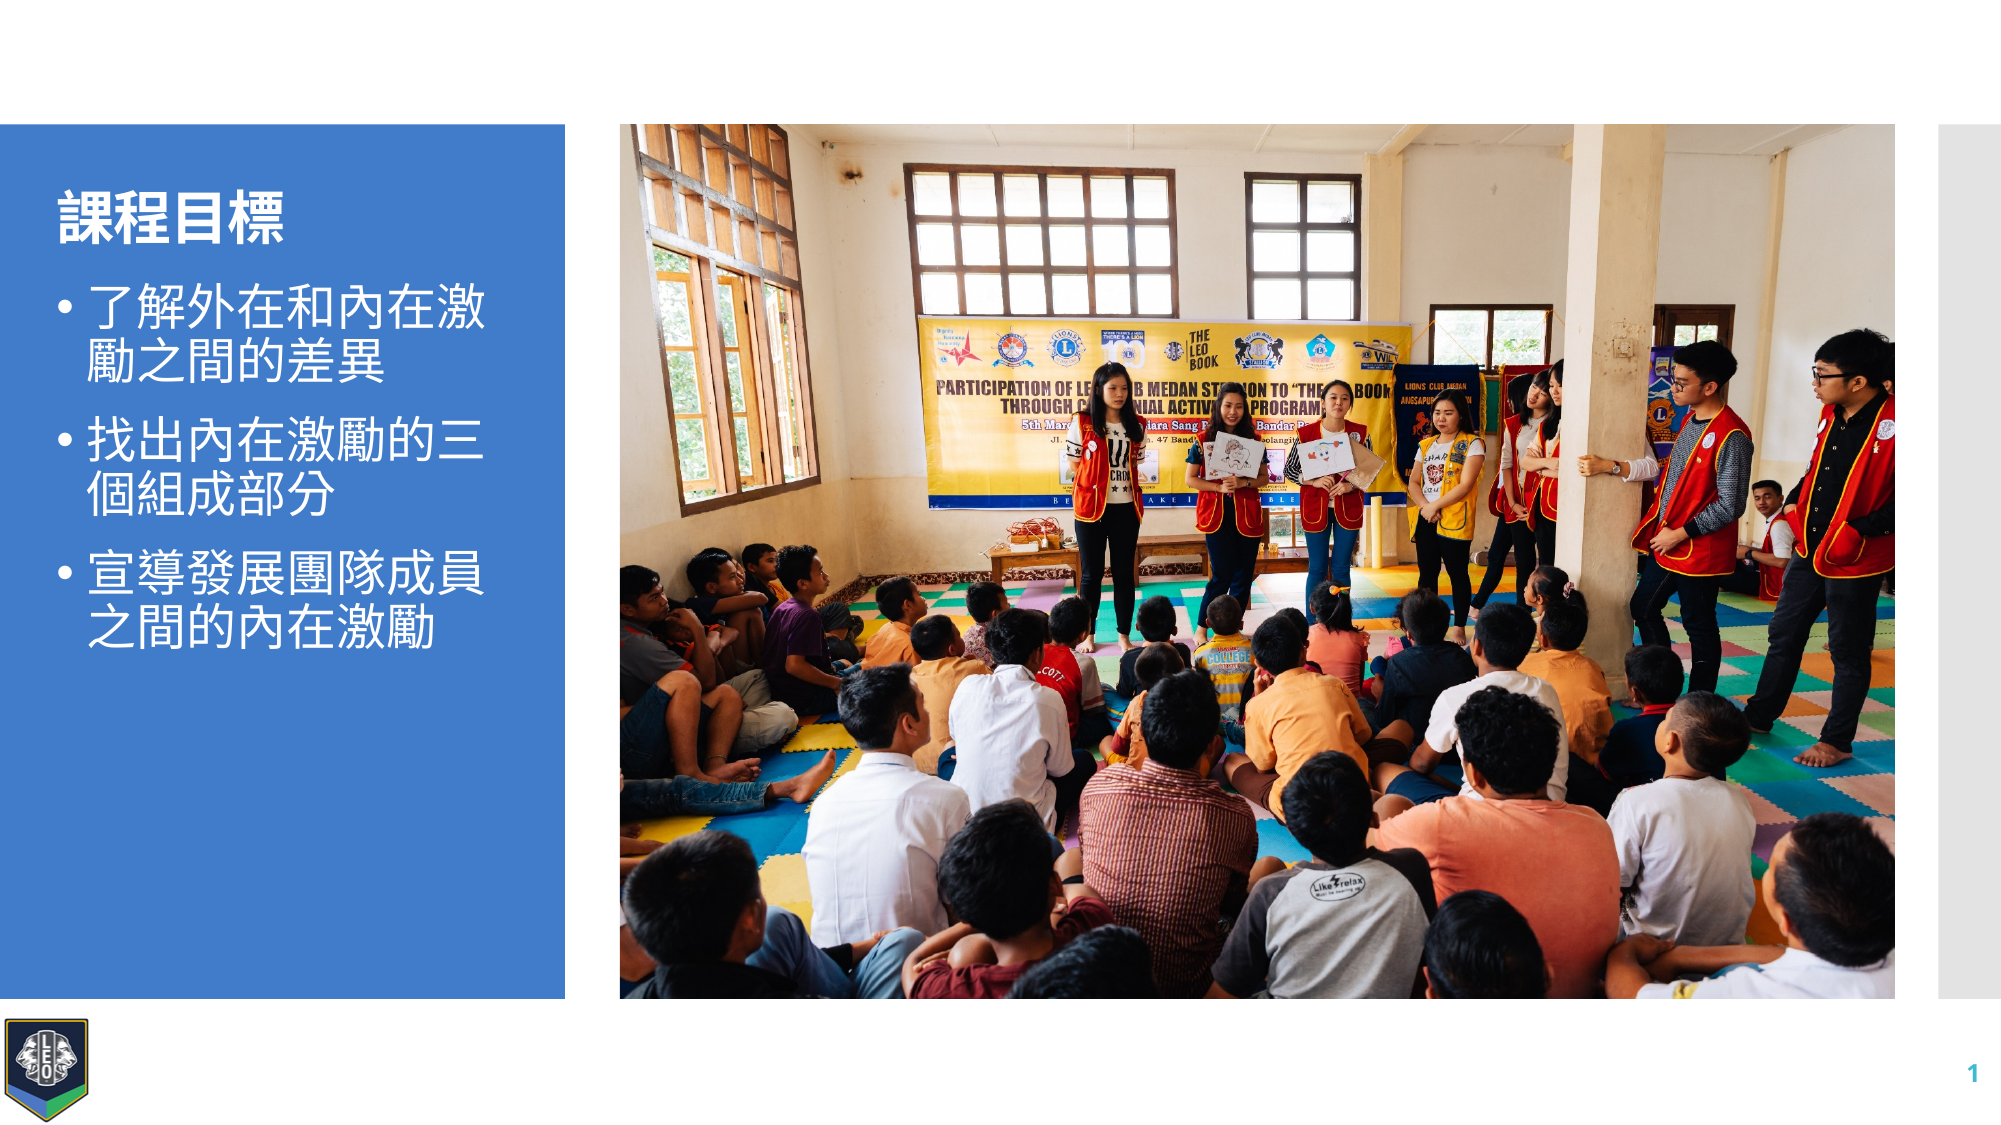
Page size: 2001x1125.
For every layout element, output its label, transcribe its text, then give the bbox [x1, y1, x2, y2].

slide_number 1 [1744, 1042, 1996, 1103]
title 課程目標 [41, 156, 525, 260]
list 了解外在和內在激勵之間的差異 找出內在激勵的三個組成部分 宣導發展團隊成員之間的內在激勵 [41, 275, 550, 974]
picture [4, 1018, 89, 1123]
picture [619, 124, 1896, 1000]
